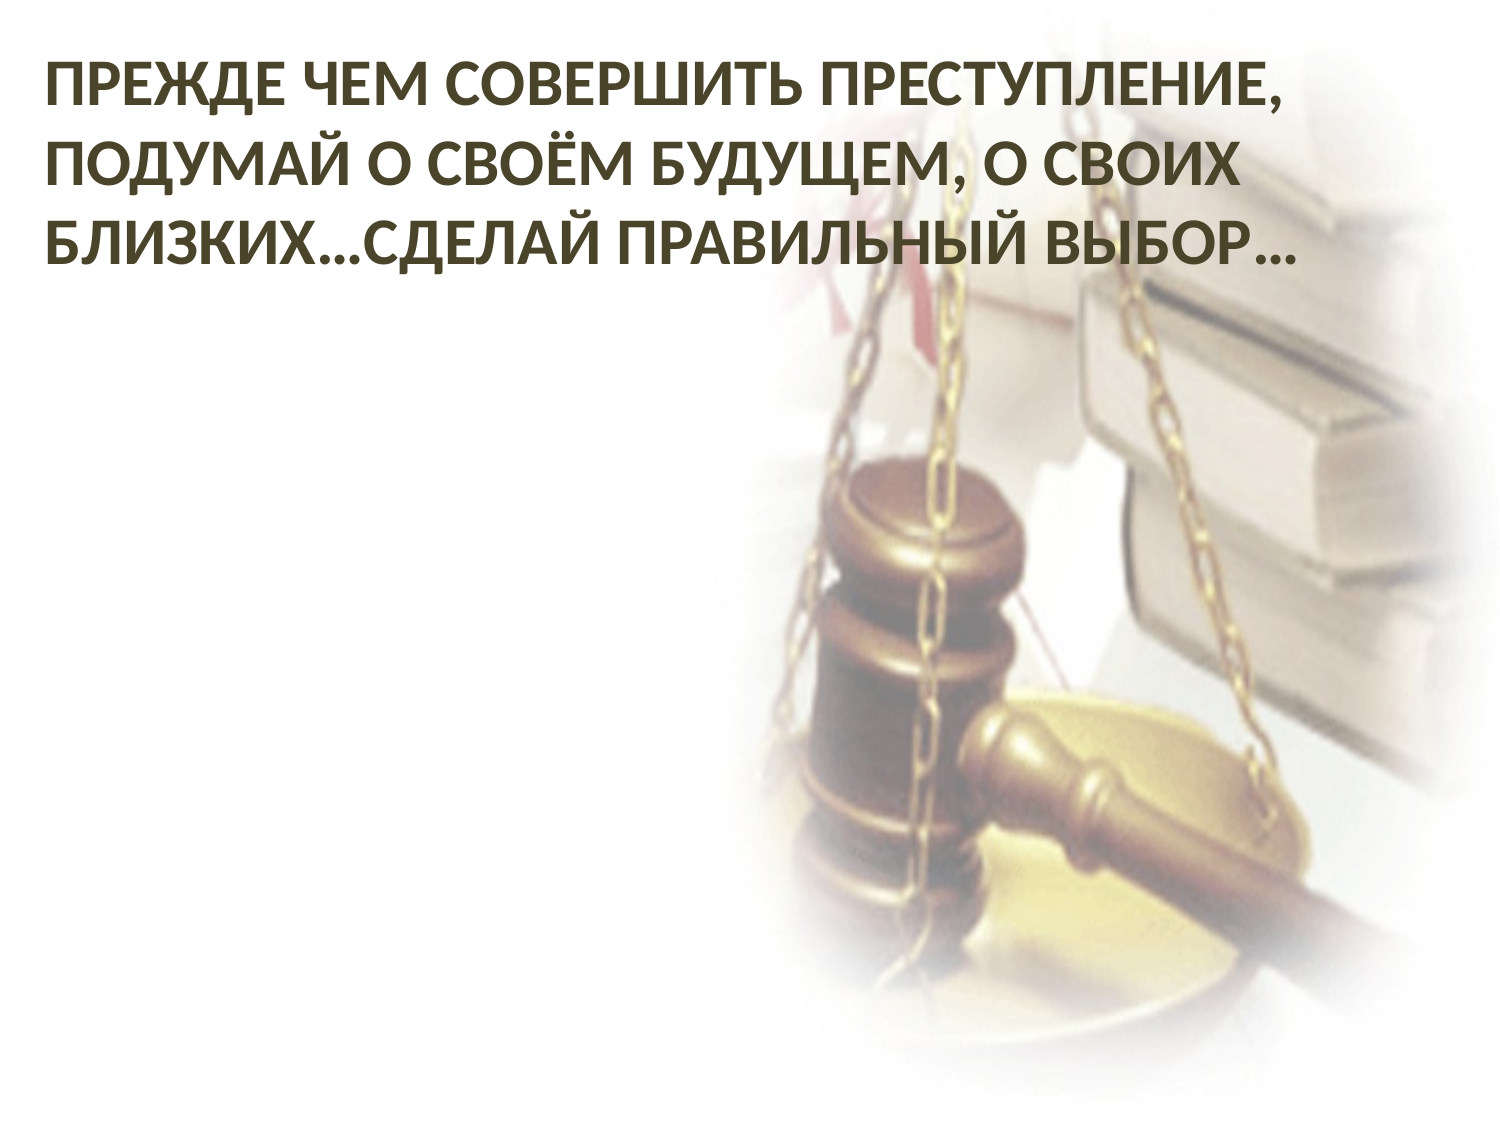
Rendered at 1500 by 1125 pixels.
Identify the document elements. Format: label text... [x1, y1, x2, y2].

list Прежде чем совершить преступление, подумай о своём будущем, о своих близких…сделай правильный выбор… [29, 30, 709, 1106]
picture [714, 0, 1500, 1125]
